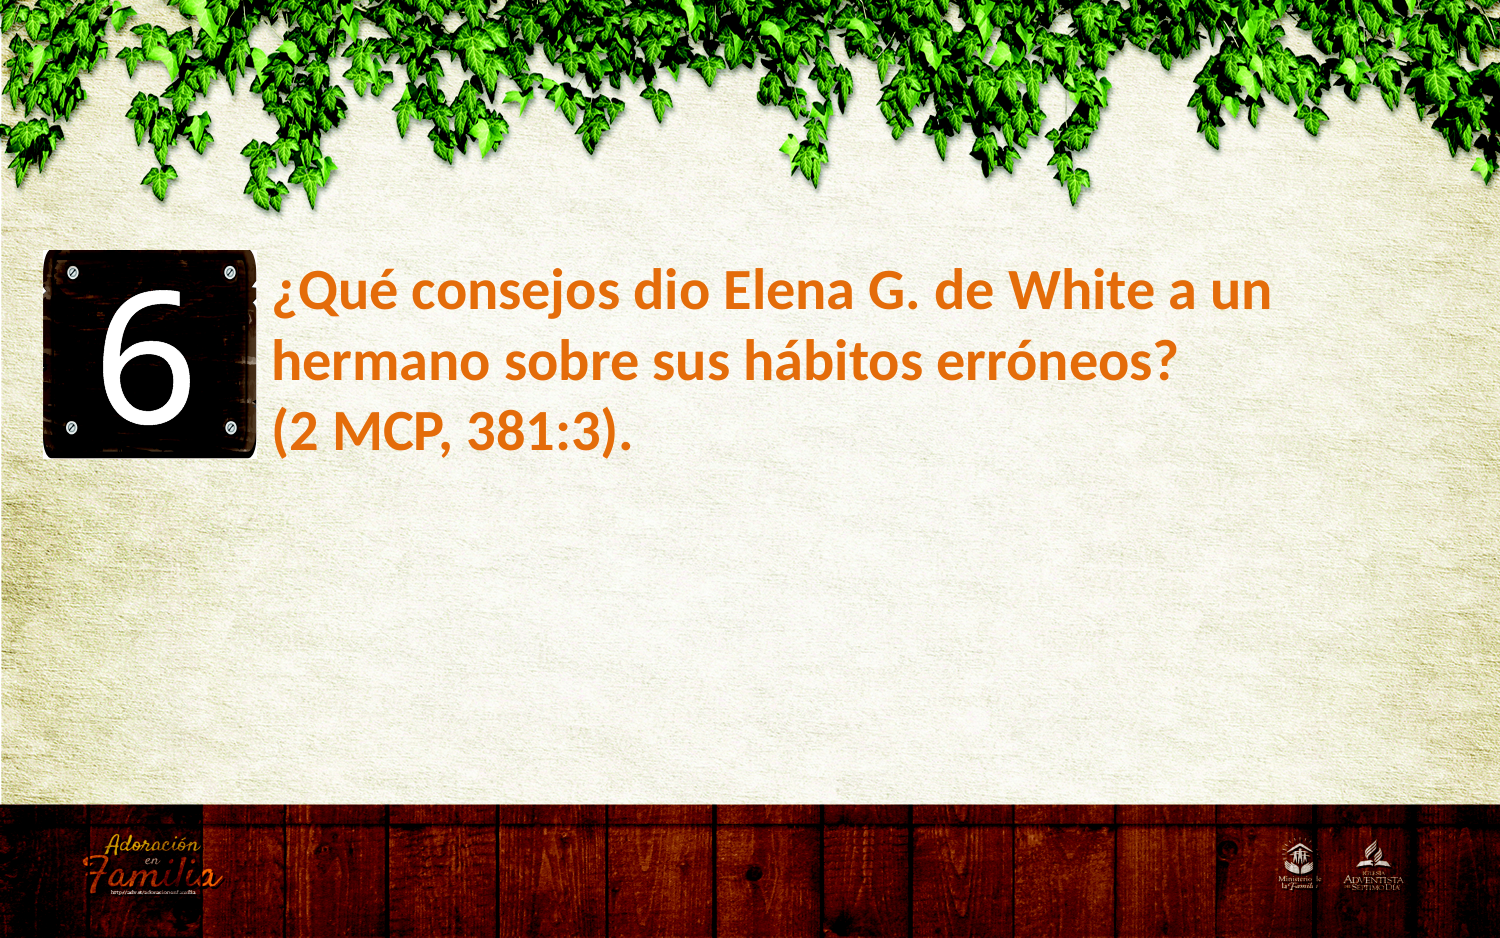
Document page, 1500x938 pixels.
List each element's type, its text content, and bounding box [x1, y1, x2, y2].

picture [0, 0, 1500, 938]
text_box ¿Qué consejos dio Elena G. de White a un hermano sobre sus hábitos erróneos? (2 MCP, 381:3). [256, 244, 1460, 469]
text_box 6 [78, 232, 268, 468]
